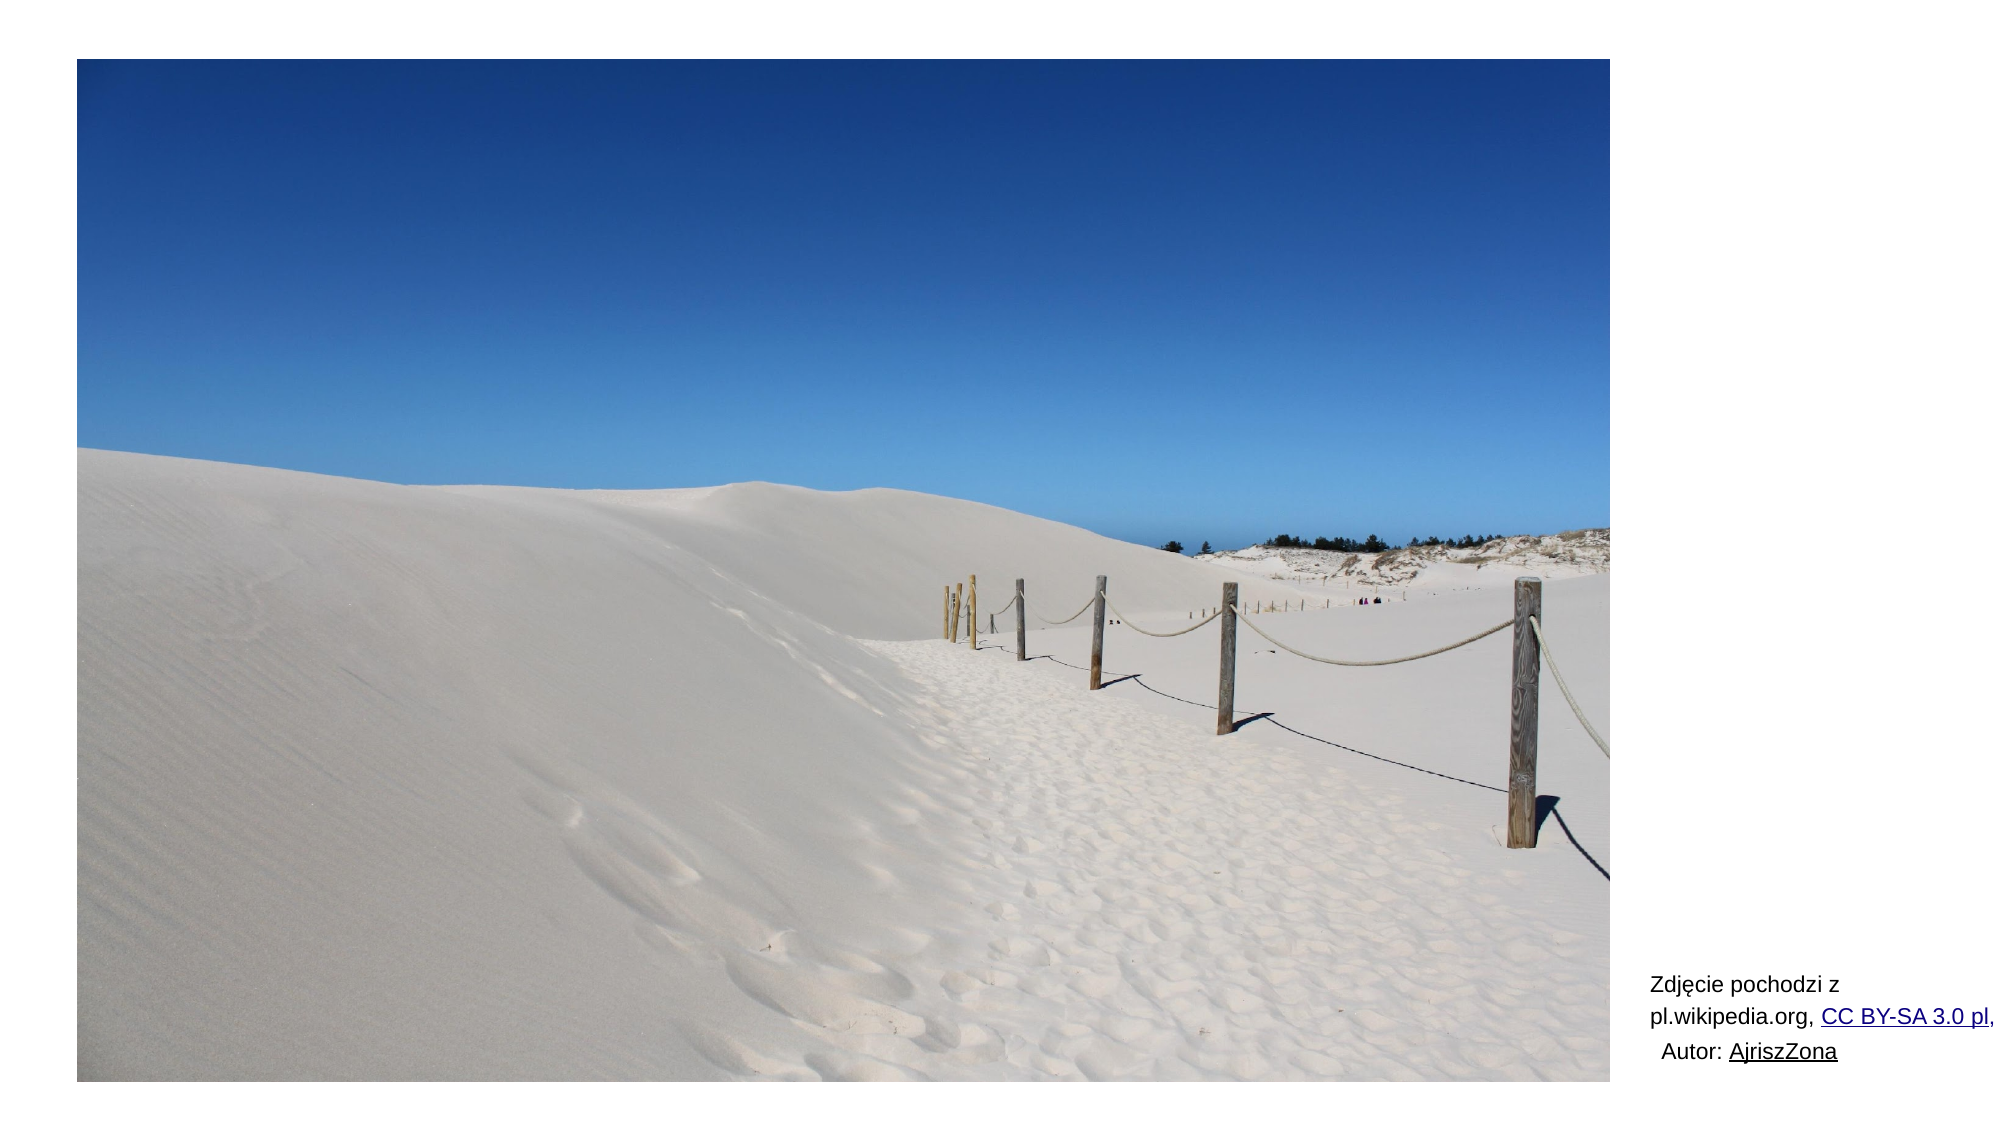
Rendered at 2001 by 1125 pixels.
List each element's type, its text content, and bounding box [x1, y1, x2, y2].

text_box Autor: AjriszZona [1646, 1044, 2000, 1078]
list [76, 59, 1610, 1082]
text_box Zdjęcie pochodzi z pl.wikipedia.org, CC BY-SA 3.0 pl, [1614, 950, 2000, 1044]
